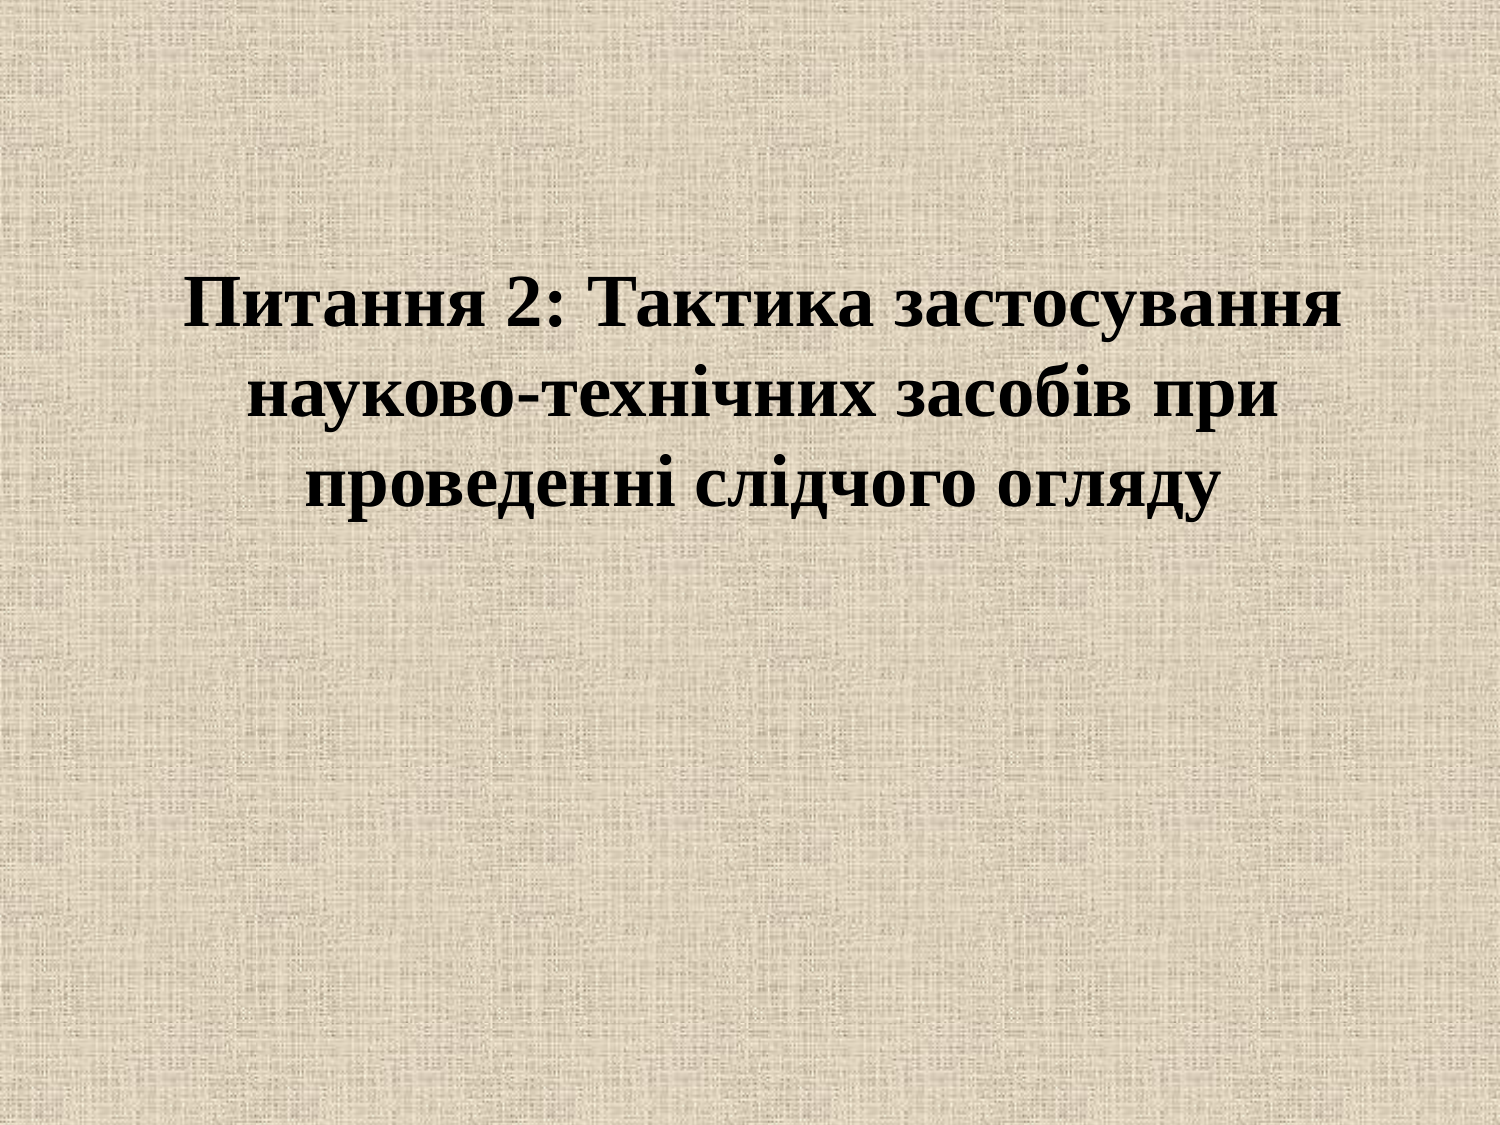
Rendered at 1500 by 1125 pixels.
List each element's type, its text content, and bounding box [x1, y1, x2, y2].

picture [0, 0, 1500, 1125]
title Питання 2: Тактика застосування науково-технічних засобів при проведенні слідчого огляду [88, 243, 1439, 431]
